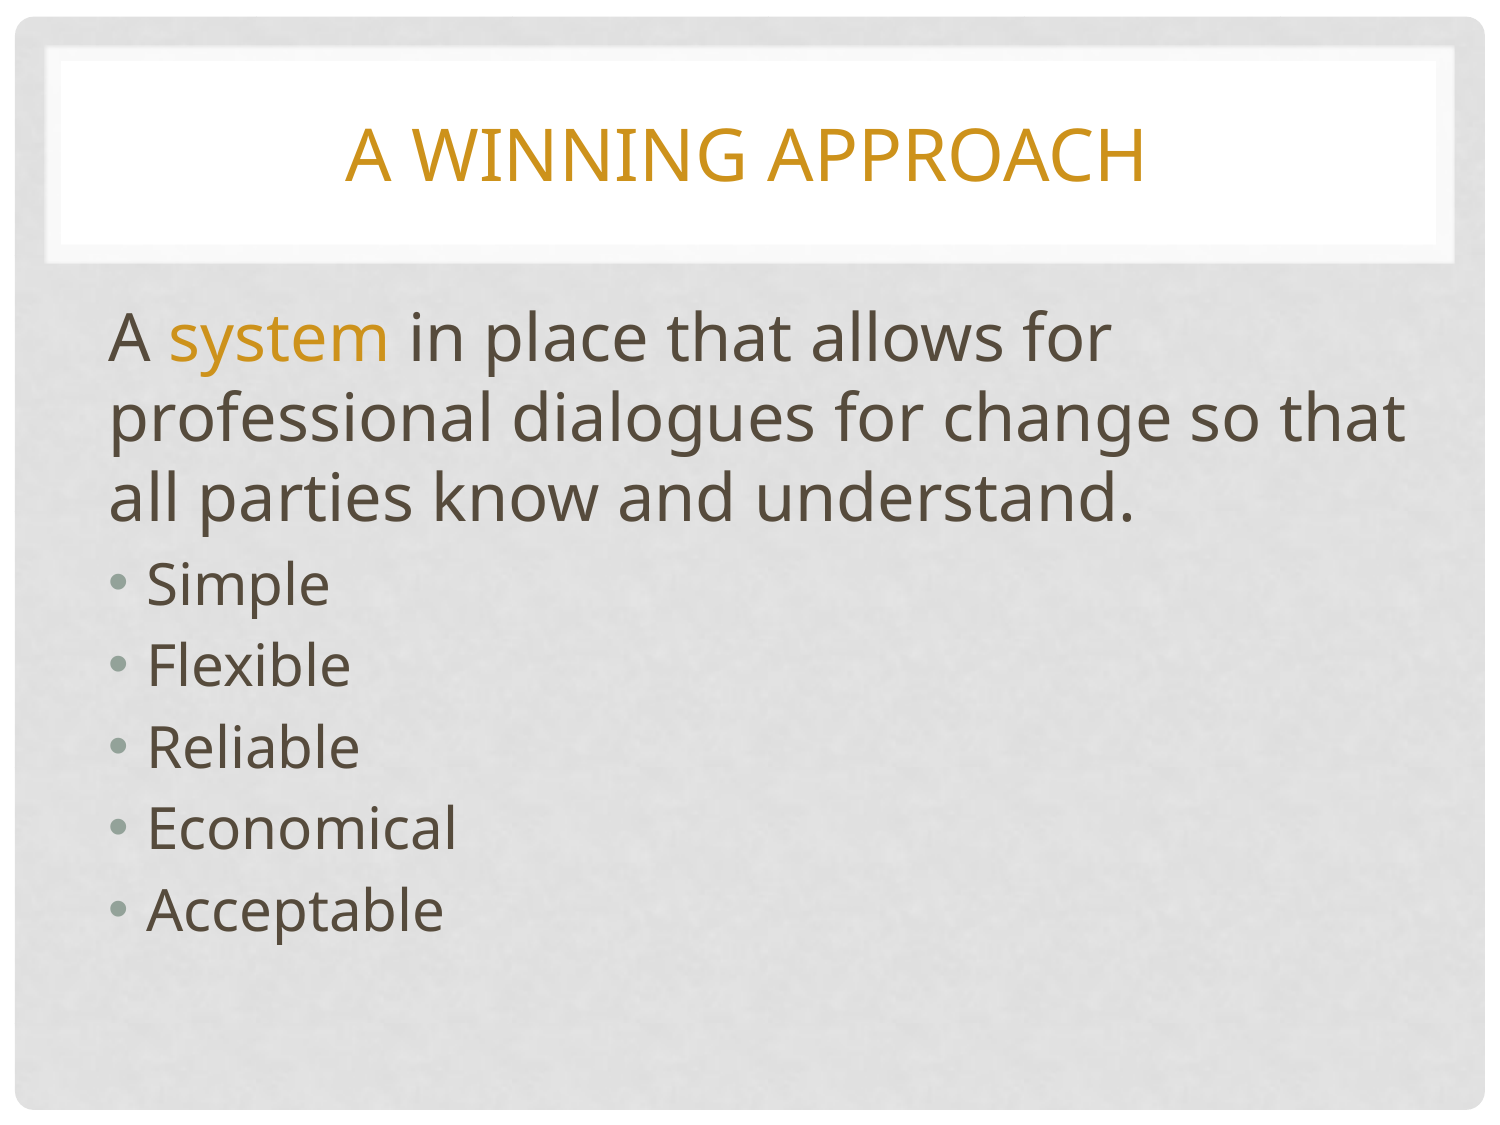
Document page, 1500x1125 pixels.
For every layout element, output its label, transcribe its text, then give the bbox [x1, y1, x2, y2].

title A winning Approach [69, 66, 1425, 238]
list A system in place that allows for professional dialogues for change so that all parties know and understand. Simple Flexible Reliable Economical Acceptable [75, 287, 1425, 1038]
